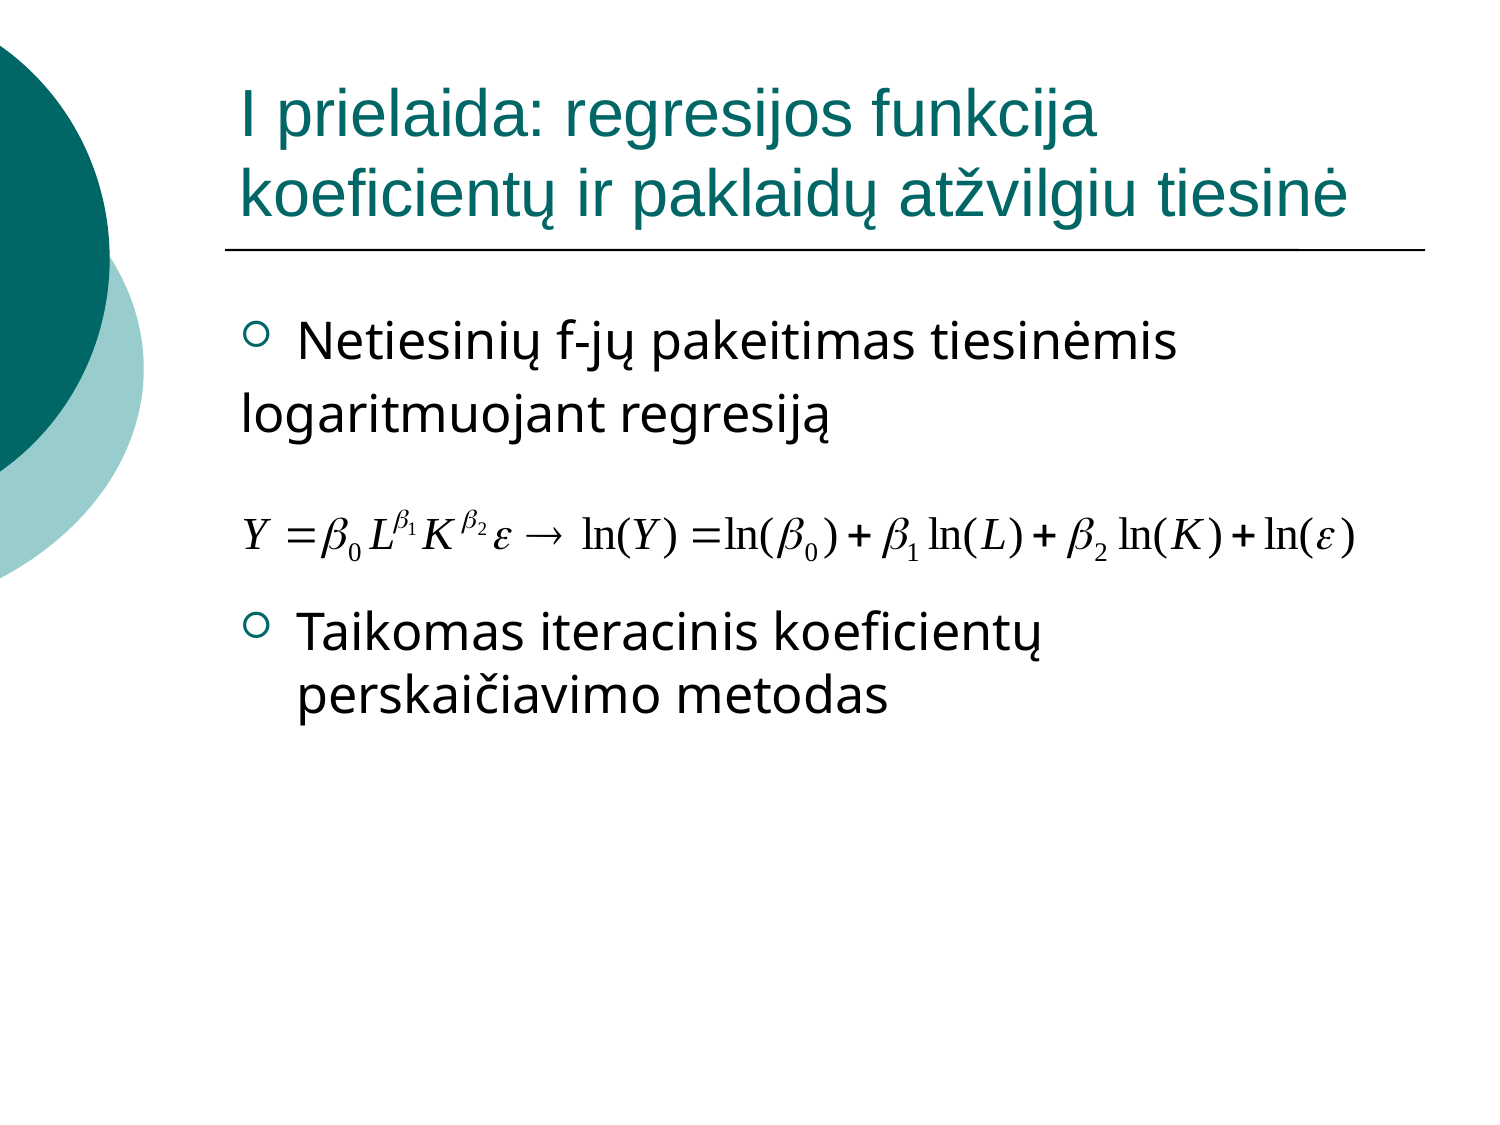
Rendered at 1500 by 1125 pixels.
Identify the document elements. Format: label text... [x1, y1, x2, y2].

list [237, 499, 1363, 573]
title I prielaida: regresijos funkcija koeficientų ir paklaidų atžvilgiu tiesinė [224, 49, 1425, 237]
list Netiesinių f-jų pakeitimas tiesinėmis logaritmuojant regresiją Taikomas iteracinis koeficientų perskaičiavimo metodas [225, 299, 1363, 775]
